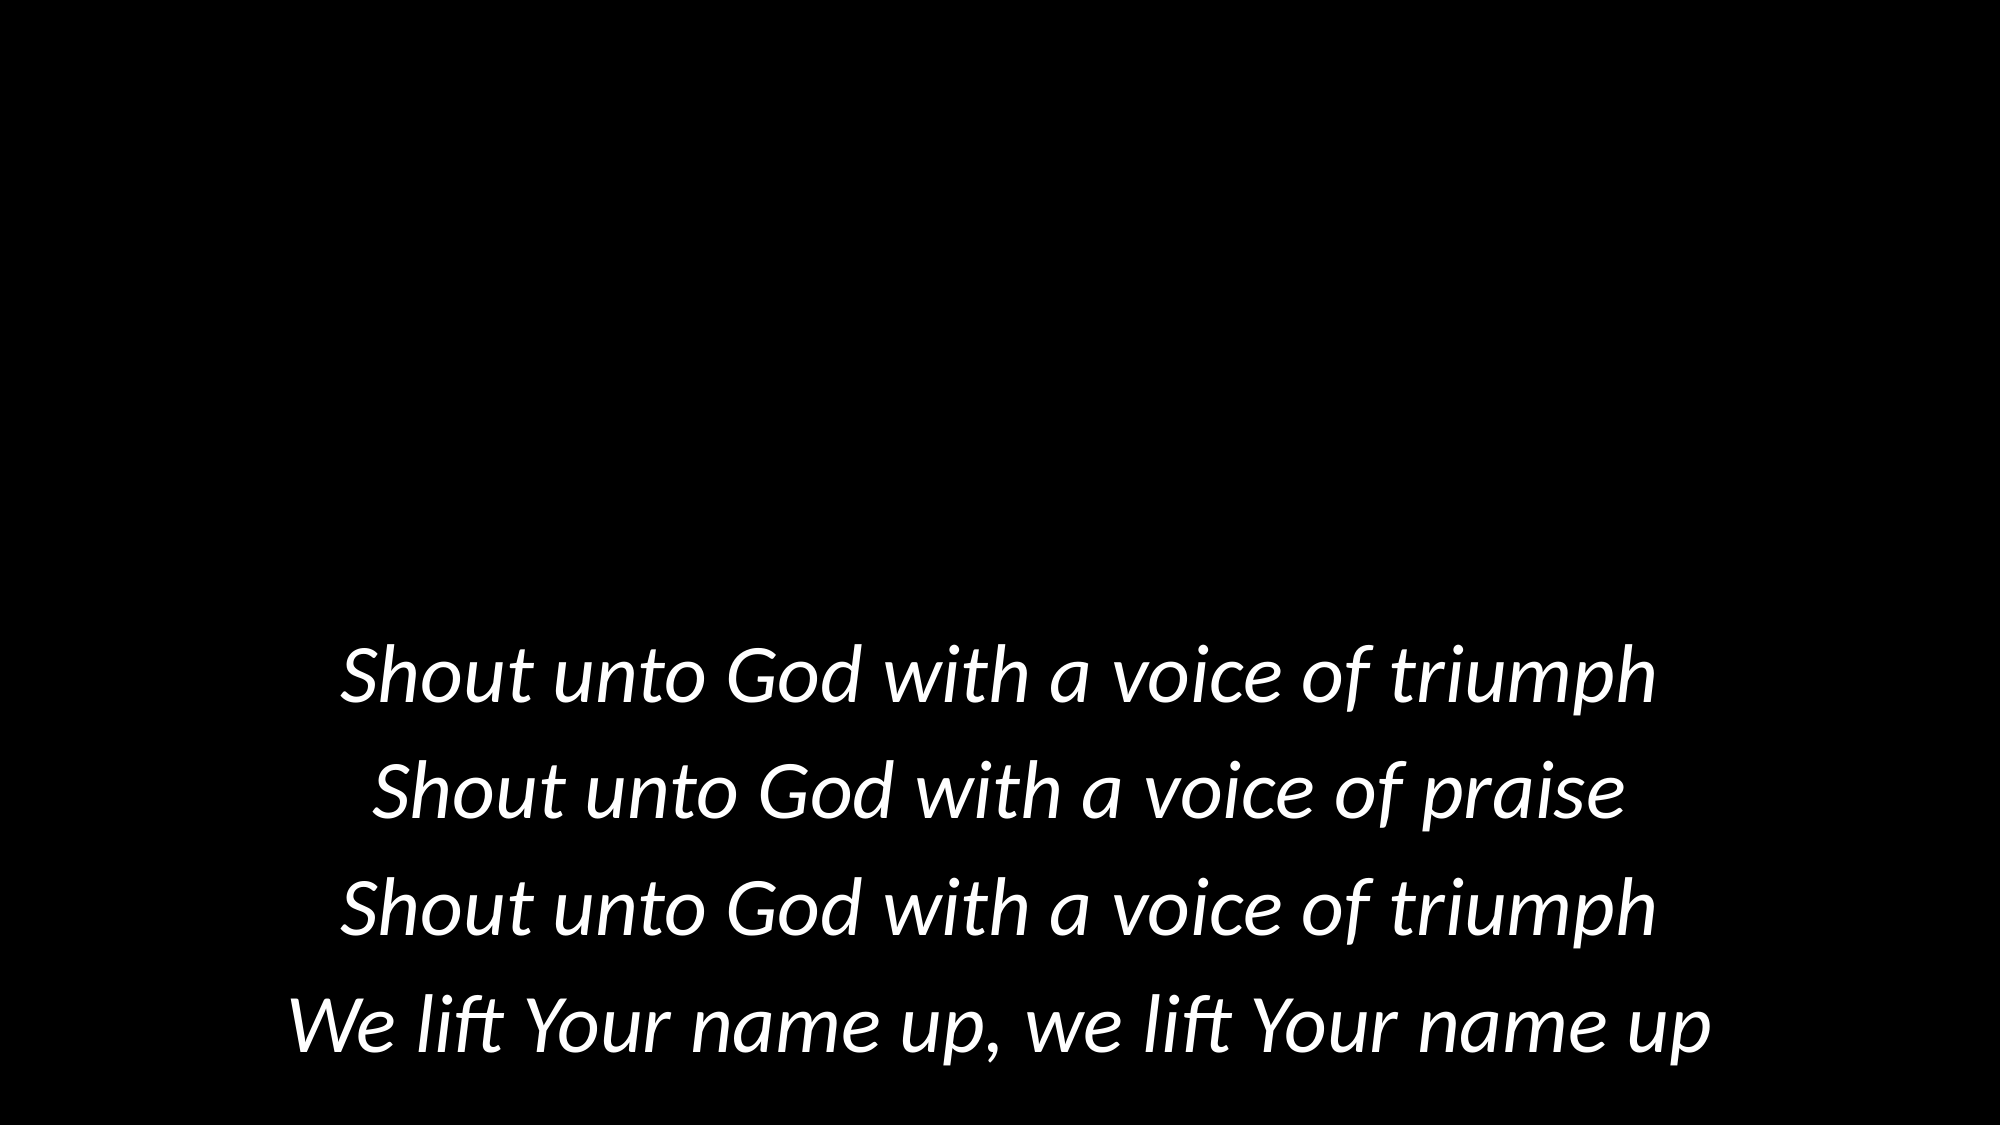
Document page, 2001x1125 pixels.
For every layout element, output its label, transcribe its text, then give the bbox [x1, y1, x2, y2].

subtitle Shout unto God with a voice of triumph Shout unto God with a voice of praise Shout unto God with a voice of triumph We lift Your name up, we lift Your name up [0, 562, 2000, 1125]
